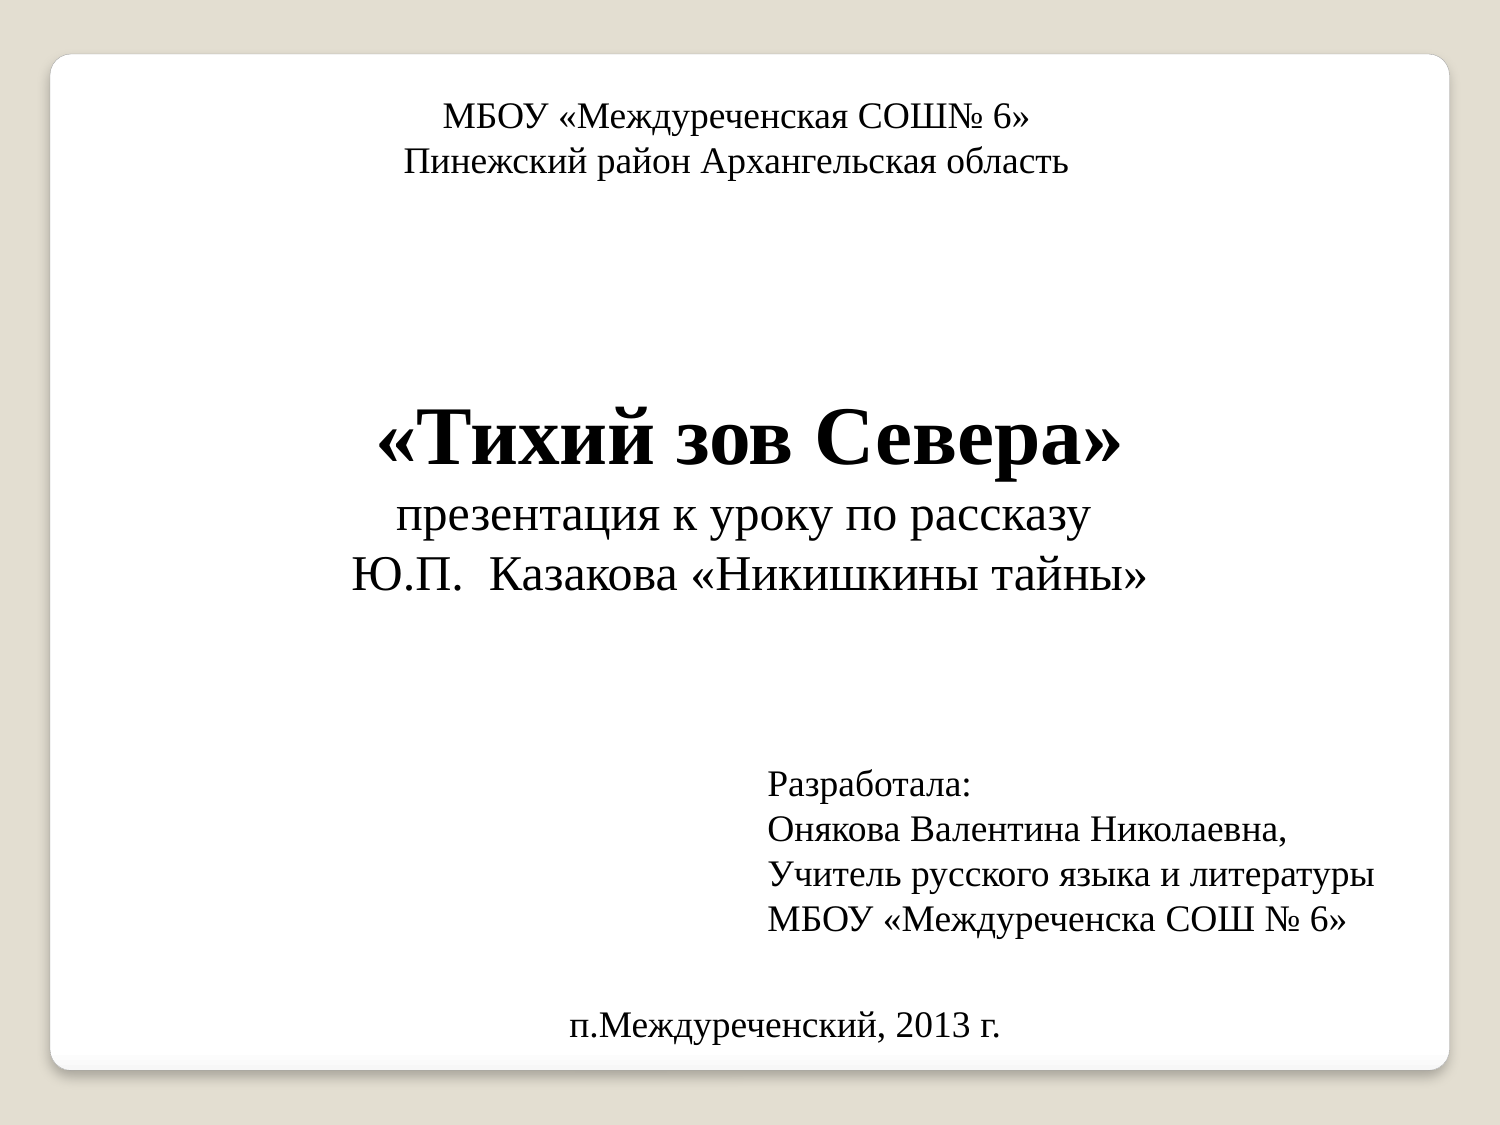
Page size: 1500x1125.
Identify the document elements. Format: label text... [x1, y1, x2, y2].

text_box п.Междуреченский, 2013 г. [554, 992, 1017, 1053]
text_box МБОУ «Междуреченская СОШ№ 6» Пинежский район Архангельская область [388, 83, 1085, 188]
text_box «Тихий зов Севера» презентация к уроку по рассказу Ю.П. Казакова «Никишкины тайны» [265, 373, 1235, 609]
text_box Разработала: Онякова Валентина Николаевна, Учитель русского языка и литературы МБОУ «Междуреченска СОШ № 6» [752, 751, 1391, 947]
